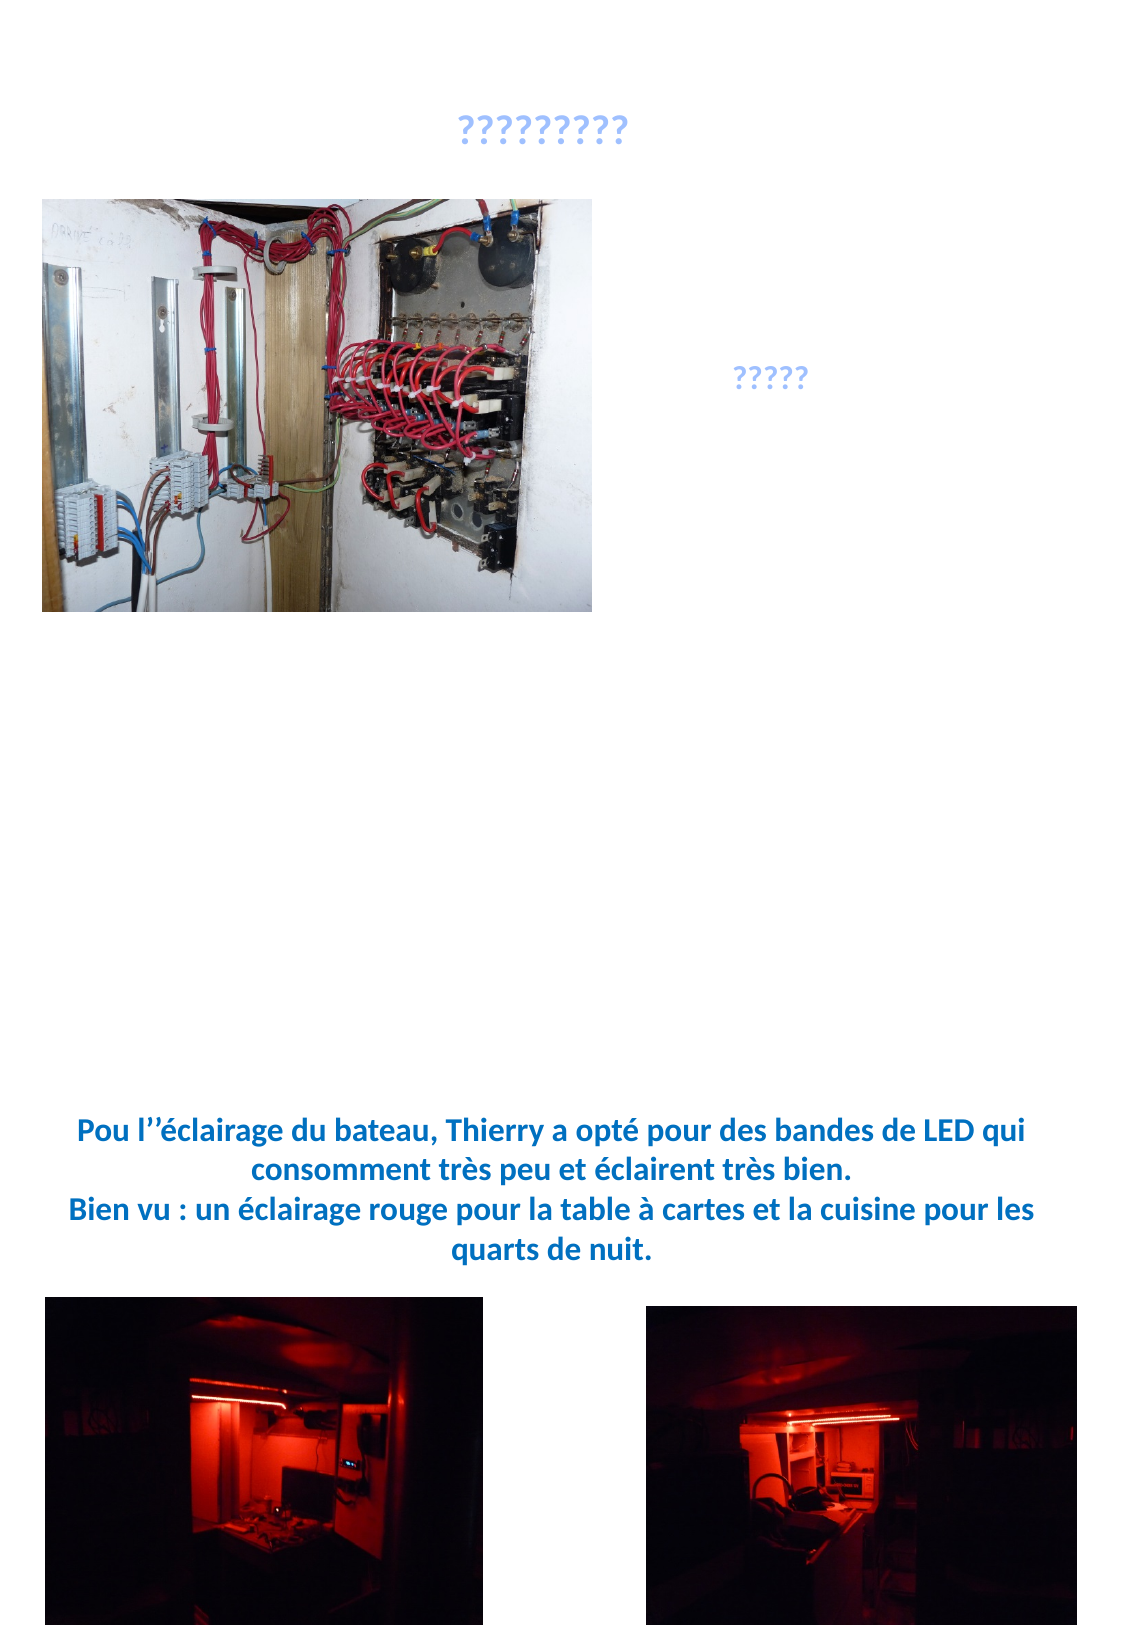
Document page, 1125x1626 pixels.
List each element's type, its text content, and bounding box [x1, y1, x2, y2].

text_box Pou l’’éclairage du bateau, Thierry a opté pour des bandes de LED qui consomment très peu et éclairent très bien. Bien vu : un éclairage rouge pour la table à cartes et la cuisine pour les quarts de nuit. [45, 1100, 1059, 1275]
text_box ????? [596, 348, 1059, 404]
text_box ????????? [441, 95, 645, 161]
picture [645, 1306, 1077, 1625]
picture [42, 199, 592, 612]
picture [45, 1297, 483, 1625]
